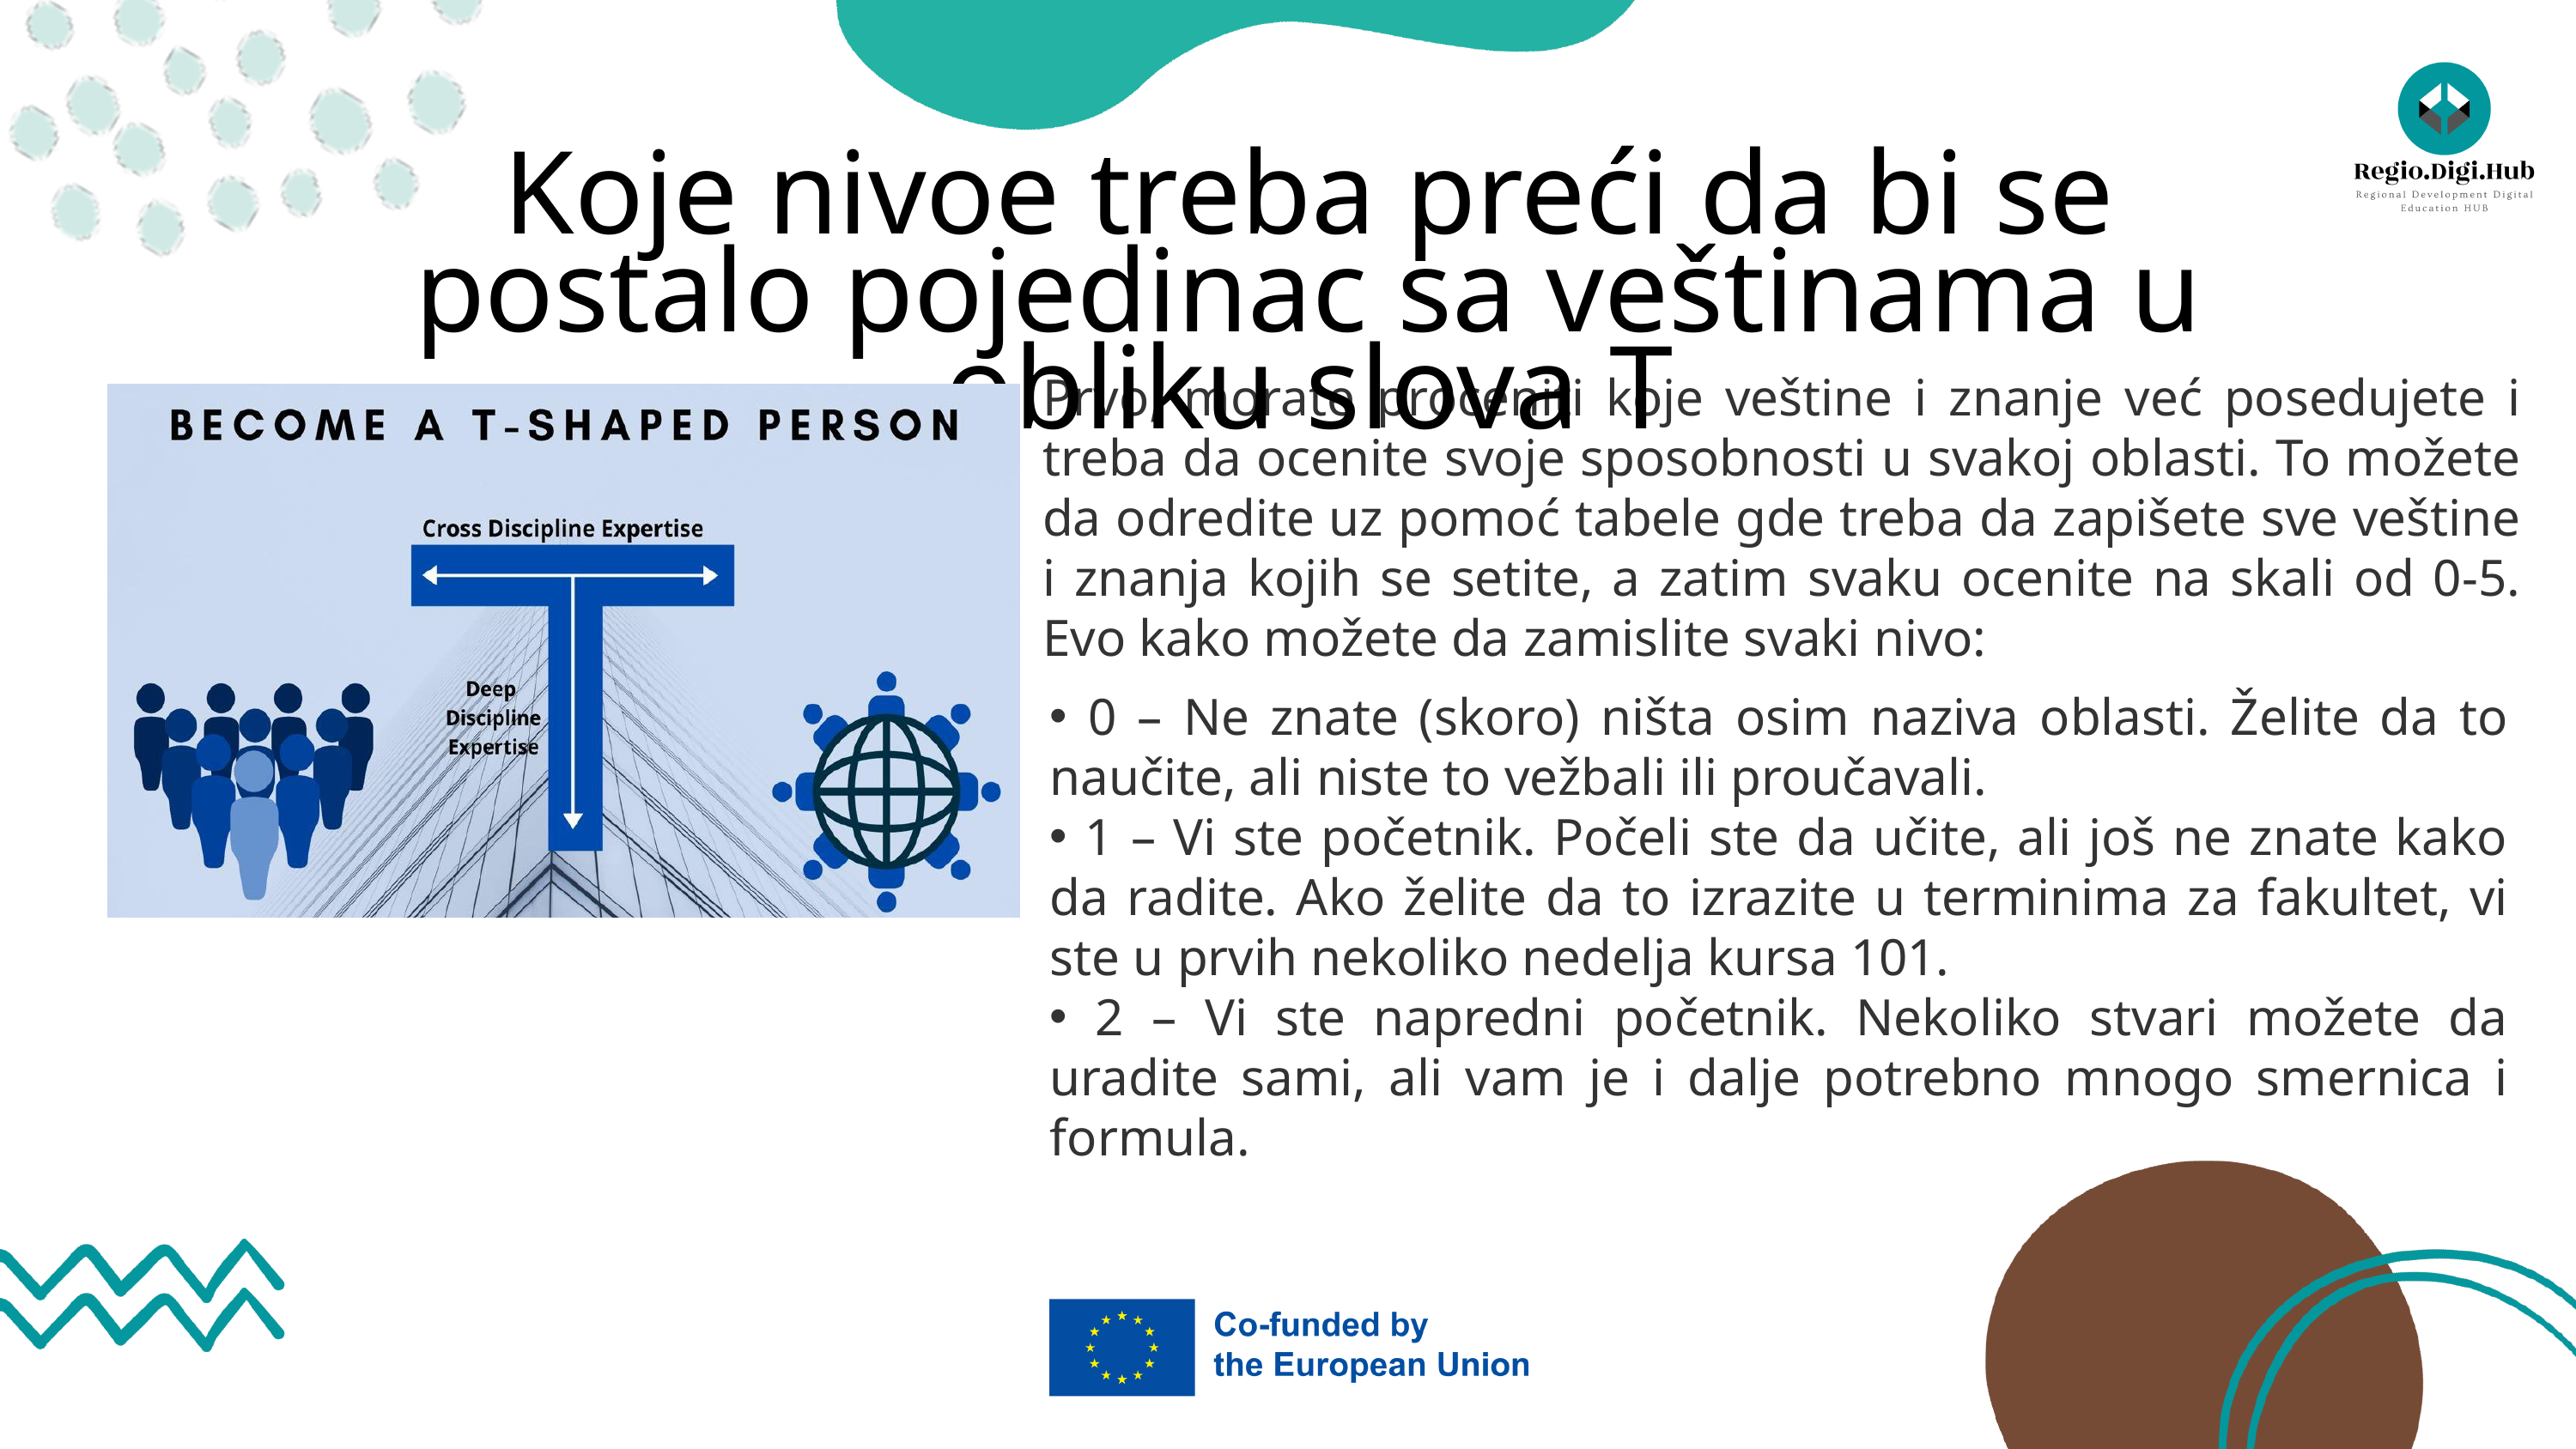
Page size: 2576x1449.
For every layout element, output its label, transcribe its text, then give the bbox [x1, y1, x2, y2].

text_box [0, 1238, 290, 1353]
picture [106, 383, 1020, 918]
picture [1933, 1070, 2576, 1449]
text_box 0 – Ne znate (skoro) ništa osim naziva oblasti. Želite da to naučite, ali niste to vežbali ili proučavali. 1 – Vi ste početnik. Počeli ste da učite, ali još ne znate kako da radite. Ako želite da to izrazite u terminima za fakultet, vi ste u prvih nekoliko nedelja kursa 101. 2 – Vi ste napredni početnik. Nekoliko stvari možete da uradite sami, ali vam je i dalje potrebno mnogo smernica i formula. [1037, 619, 2521, 1173]
picture [0, 0, 531, 378]
text_box Koje nivoe treba preći da bi se postalo pojedinac sa veštinama u obliku slova T [289, 159, 2330, 452]
text_box Prvo, morate proceniti koje veštine i znanje već posedujete i treba da ocenite svoje sposobnosti u svakoj oblasti. To možete da odredite uz pomoć tabele gde treba da zapišete sve veštine i znanja kojih se setite, a zatim svaku ocenite na skali od 0-5. Evo kako možete da zamislite svaki nivo: [1042, 365, 2521, 619]
picture [2312, 0, 2576, 264]
picture [751, 0, 1649, 419]
picture [1042, 1292, 1566, 1404]
